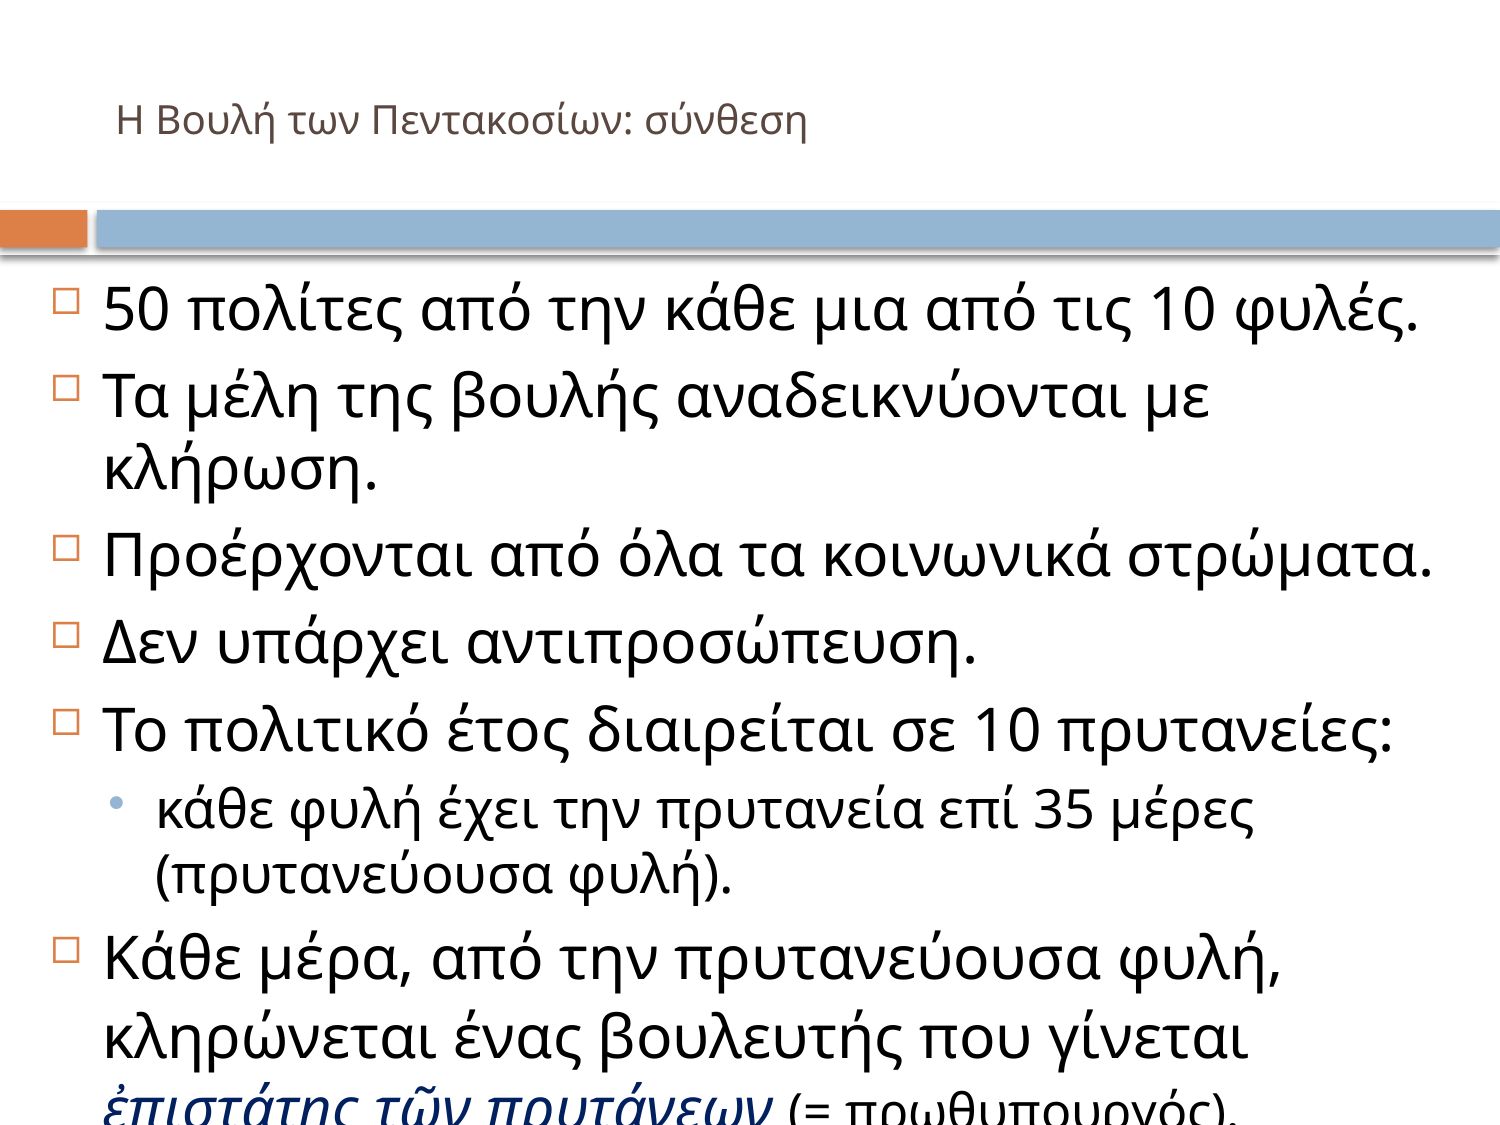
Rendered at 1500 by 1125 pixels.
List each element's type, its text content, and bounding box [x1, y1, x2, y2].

list 50 πολίτες από την κάθε μια από τις 10 φυλές. Τα μέλη της βουλής αναδεικνύονται με κλήρωση. Προέρχονται από όλα τα κοινωνικά στρώματα. Δεν υπάρχει αντιπροσώπευση. Το πολιτικό έτος διαιρείται σε 10 πρυτανείες: κάθε φυλή έχει την πρυτανεία επί 35 μέρες (πρυτανεύουσα φυλή). Κάθε μέρα, από την πρυτανεύουσα φυλή, κληρώνεται ένας βουλευτής που γίνεται ἐπιστάτης τῶν πρυτάνεων (= πρωθυπουργός). [35, 262, 1500, 1125]
title Η Βουλή των Πεντακοσίων: σύνθεση [100, 37, 1438, 200]
